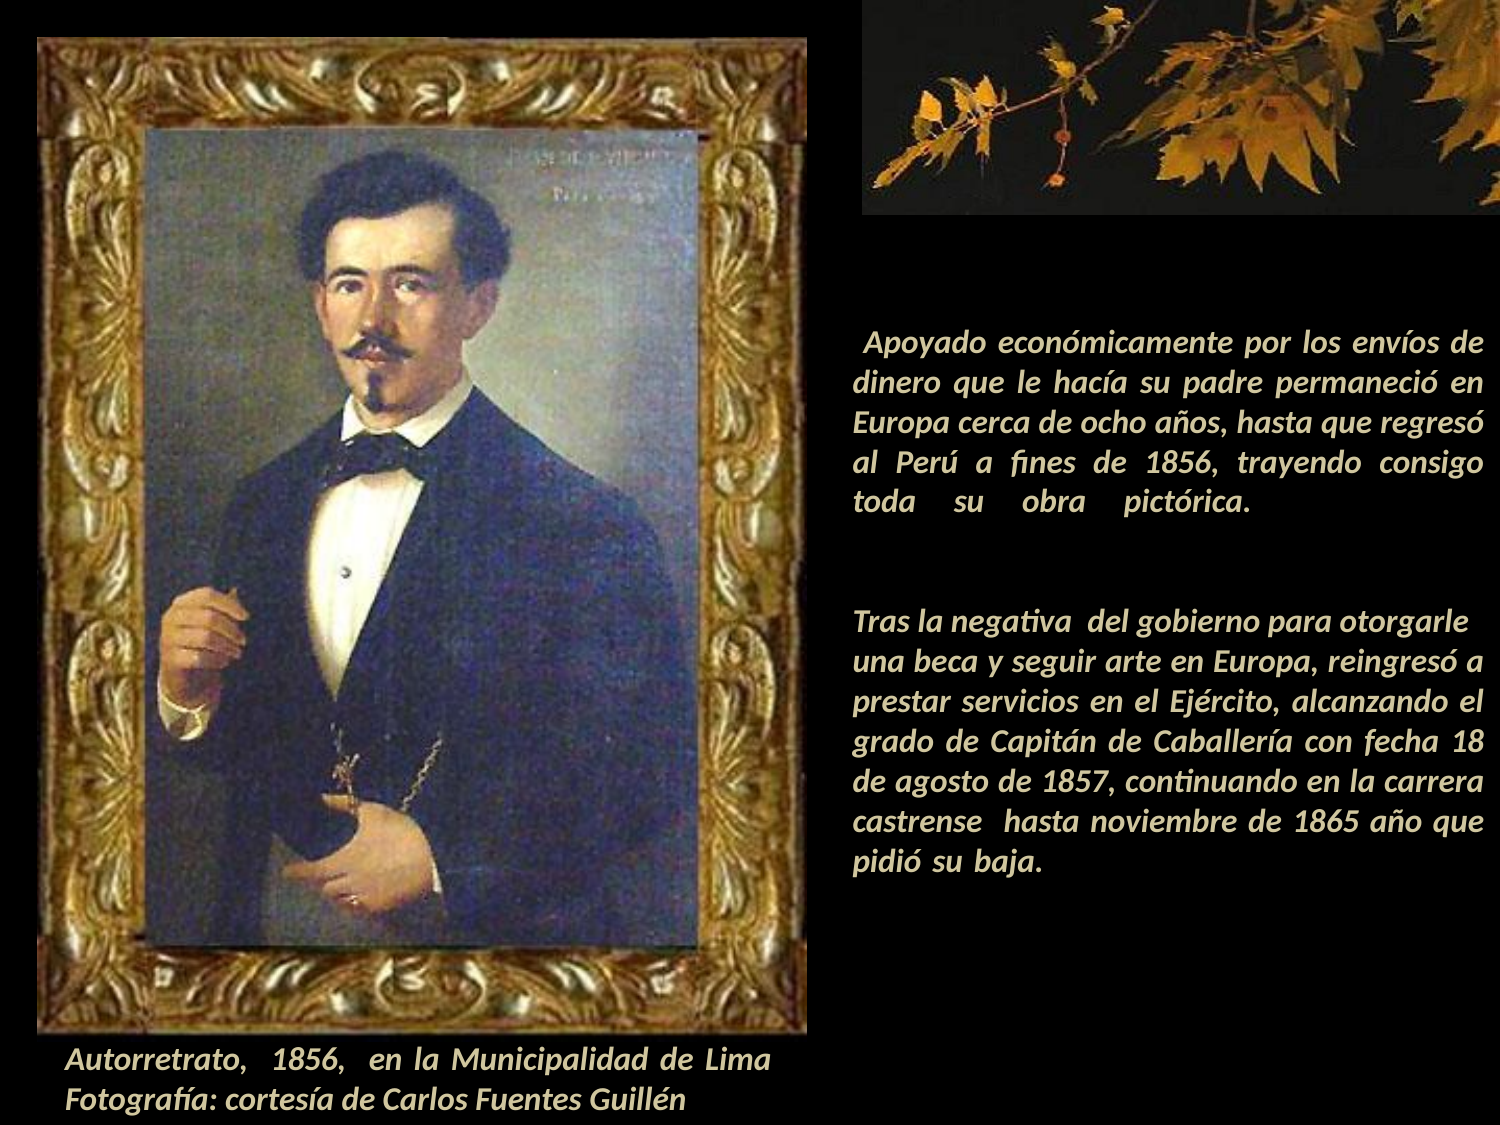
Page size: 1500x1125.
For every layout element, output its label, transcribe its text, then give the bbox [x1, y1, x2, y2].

text_box Autorretrato, 1856, en la Municipalidad de Lima Fotografía: cortesía de Carlos Fuentes Guillén [49, 1050, 788, 1125]
picture [37, 37, 807, 1043]
picture [862, 0, 1500, 215]
text_box Apoyado económicamente por los envíos de dinero que le hacía su padre permaneció en Europa cerca de ocho años, hasta que regresó al Perú a fines de 1856, trayendo consigo toda su obra pictórica. ------------------- Tras la negativa del gobierno para otorgarle una beca y seguir arte en Europa, reingresó a prestar servicios en el Ejército, alcanzando el grado de Capitán de Caballería con fecha 18 de agosto de 1857, continuando en la carrera castrense hasta noviembre de 1865 año que pidió su baja.------------------------------------------- [837, 312, 1500, 970]
